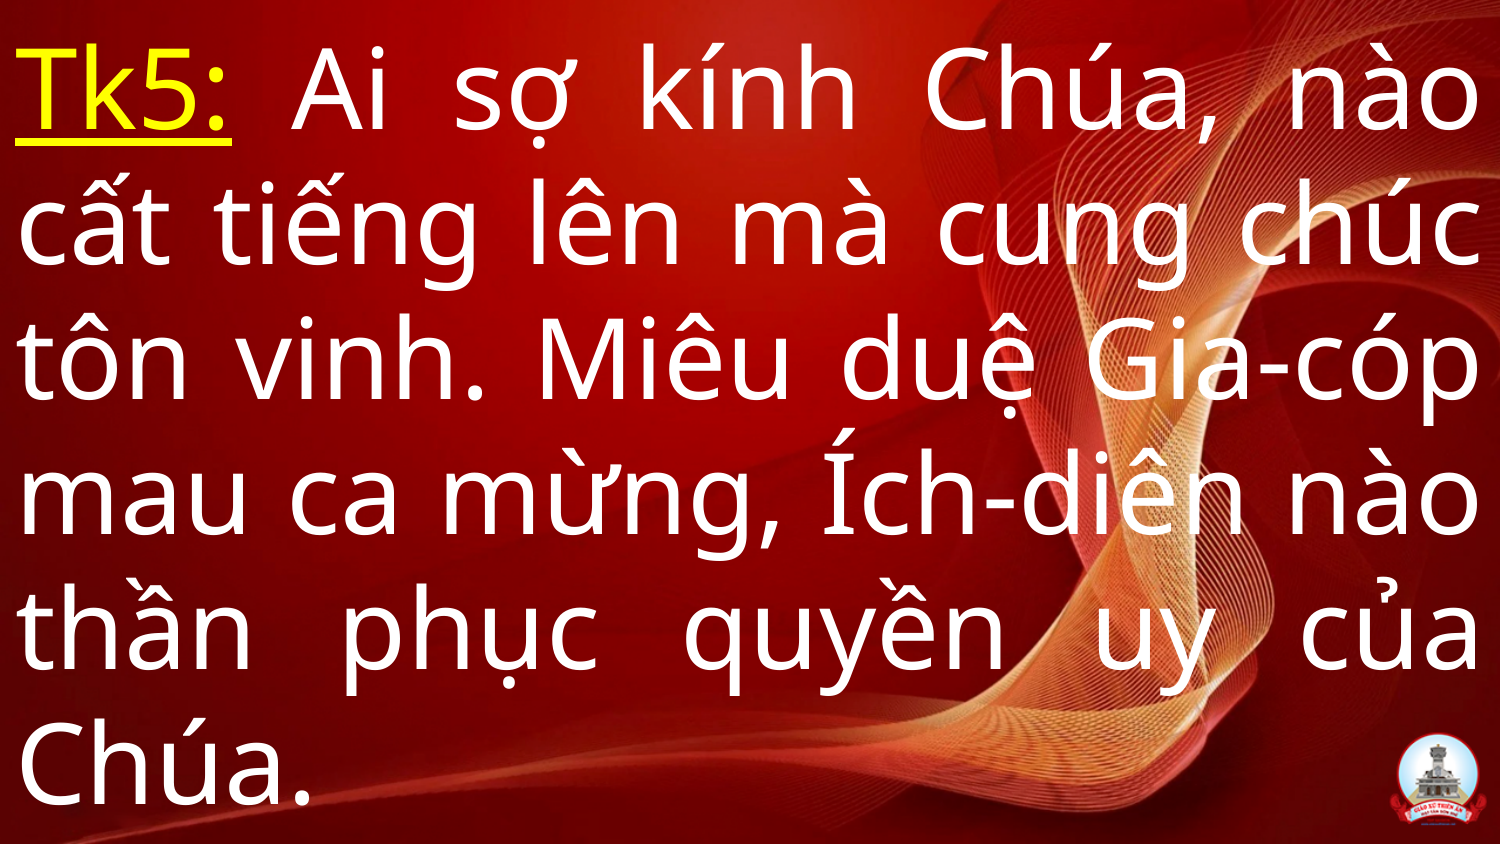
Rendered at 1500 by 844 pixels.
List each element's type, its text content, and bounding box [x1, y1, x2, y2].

title Tk5: Ai sợ kính Chúa, nào cất tiếng lên mà cung chúc tôn vinh. Miêu duệ Gia-cóp mau ca mừng, Ích-diên nào thần phục quyền uy của Chúa. [0, 0, 1500, 844]
